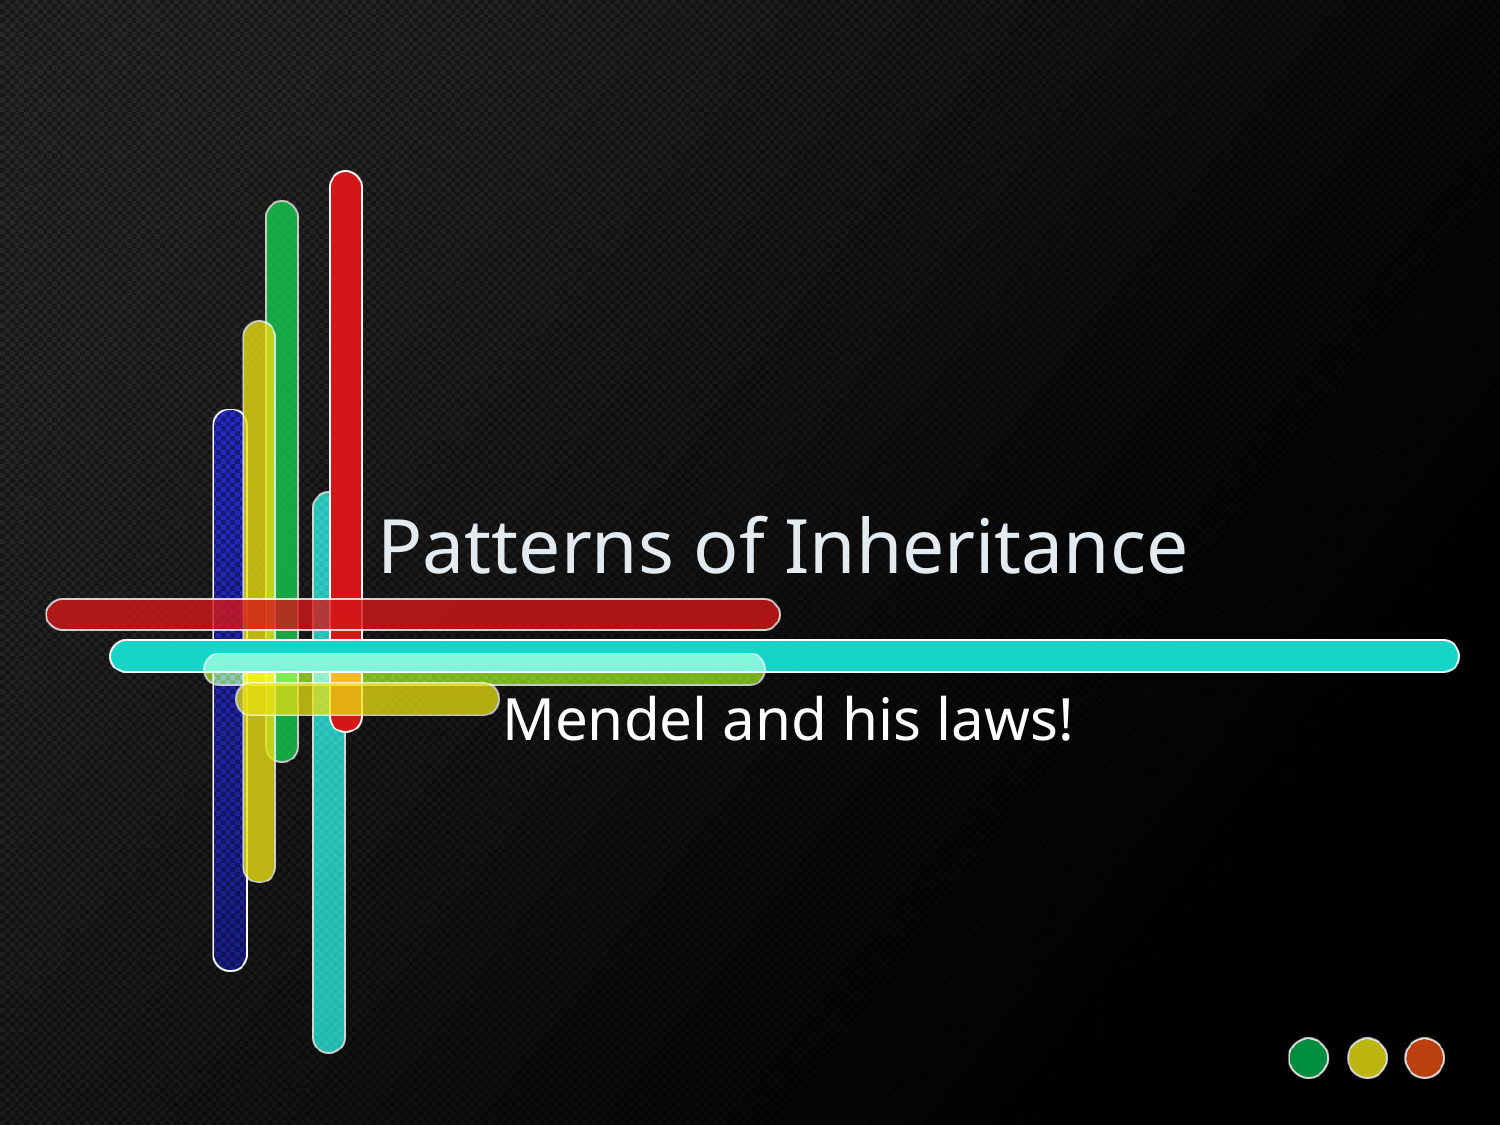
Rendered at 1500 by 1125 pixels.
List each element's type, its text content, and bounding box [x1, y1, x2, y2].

subtitle Mendel and his laws! [487, 674, 1500, 763]
title Patterns of Inheritance [362, 487, 1500, 601]
picture [0, 0, 1500, 1125]
